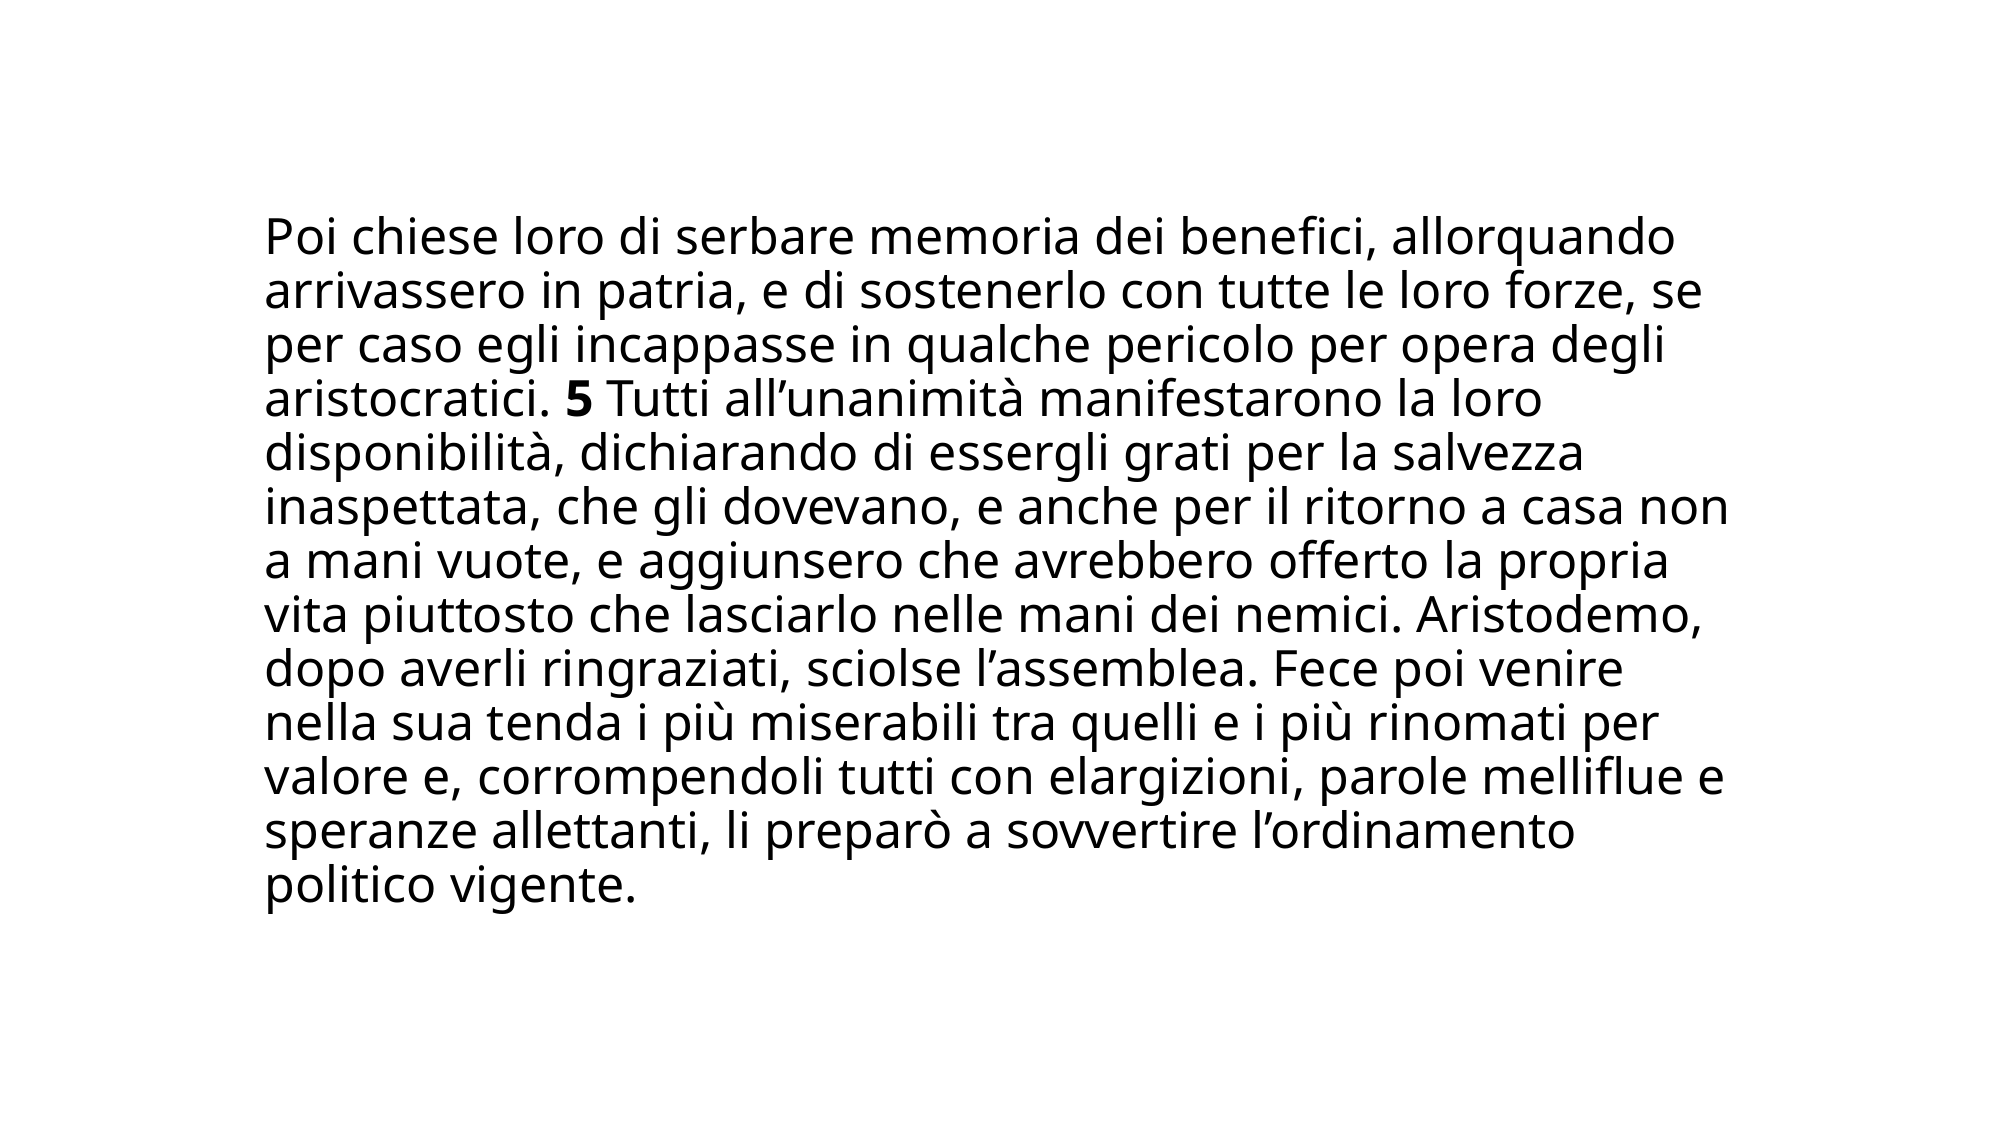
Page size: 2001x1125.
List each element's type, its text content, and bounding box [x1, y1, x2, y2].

title Poi chiese loro di serbare memoria dei benefici, allorquando arrivassero in patria, e di sostenerlo con tutte le loro forze, se per caso egli incappasse in qualche pericolo per opera degli aristocratici. 5 Tutti all’unanimità manifestarono la loro disponibilità, dichiarando di essergli grati per la salvezza inaspettata, che gli dovevano, e anche per il ritorno a casa non a mani vuote, e aggiunsero che avrebbero offerto la propria vita piuttosto che lasciarlo nelle mani dei nemici. Aristodemo, dopo averli ringraziati, sciolse l’assemblea. Fece poi venire nella sua tenda i più miserabili tra quelli e i più rinomati per valore e, corrompendoli tutti con elargizioni, parole melliflue e speranze allettanti, li preparò a sovvertire l’ordinamento politico vigente. [249, 0, 1750, 1125]
